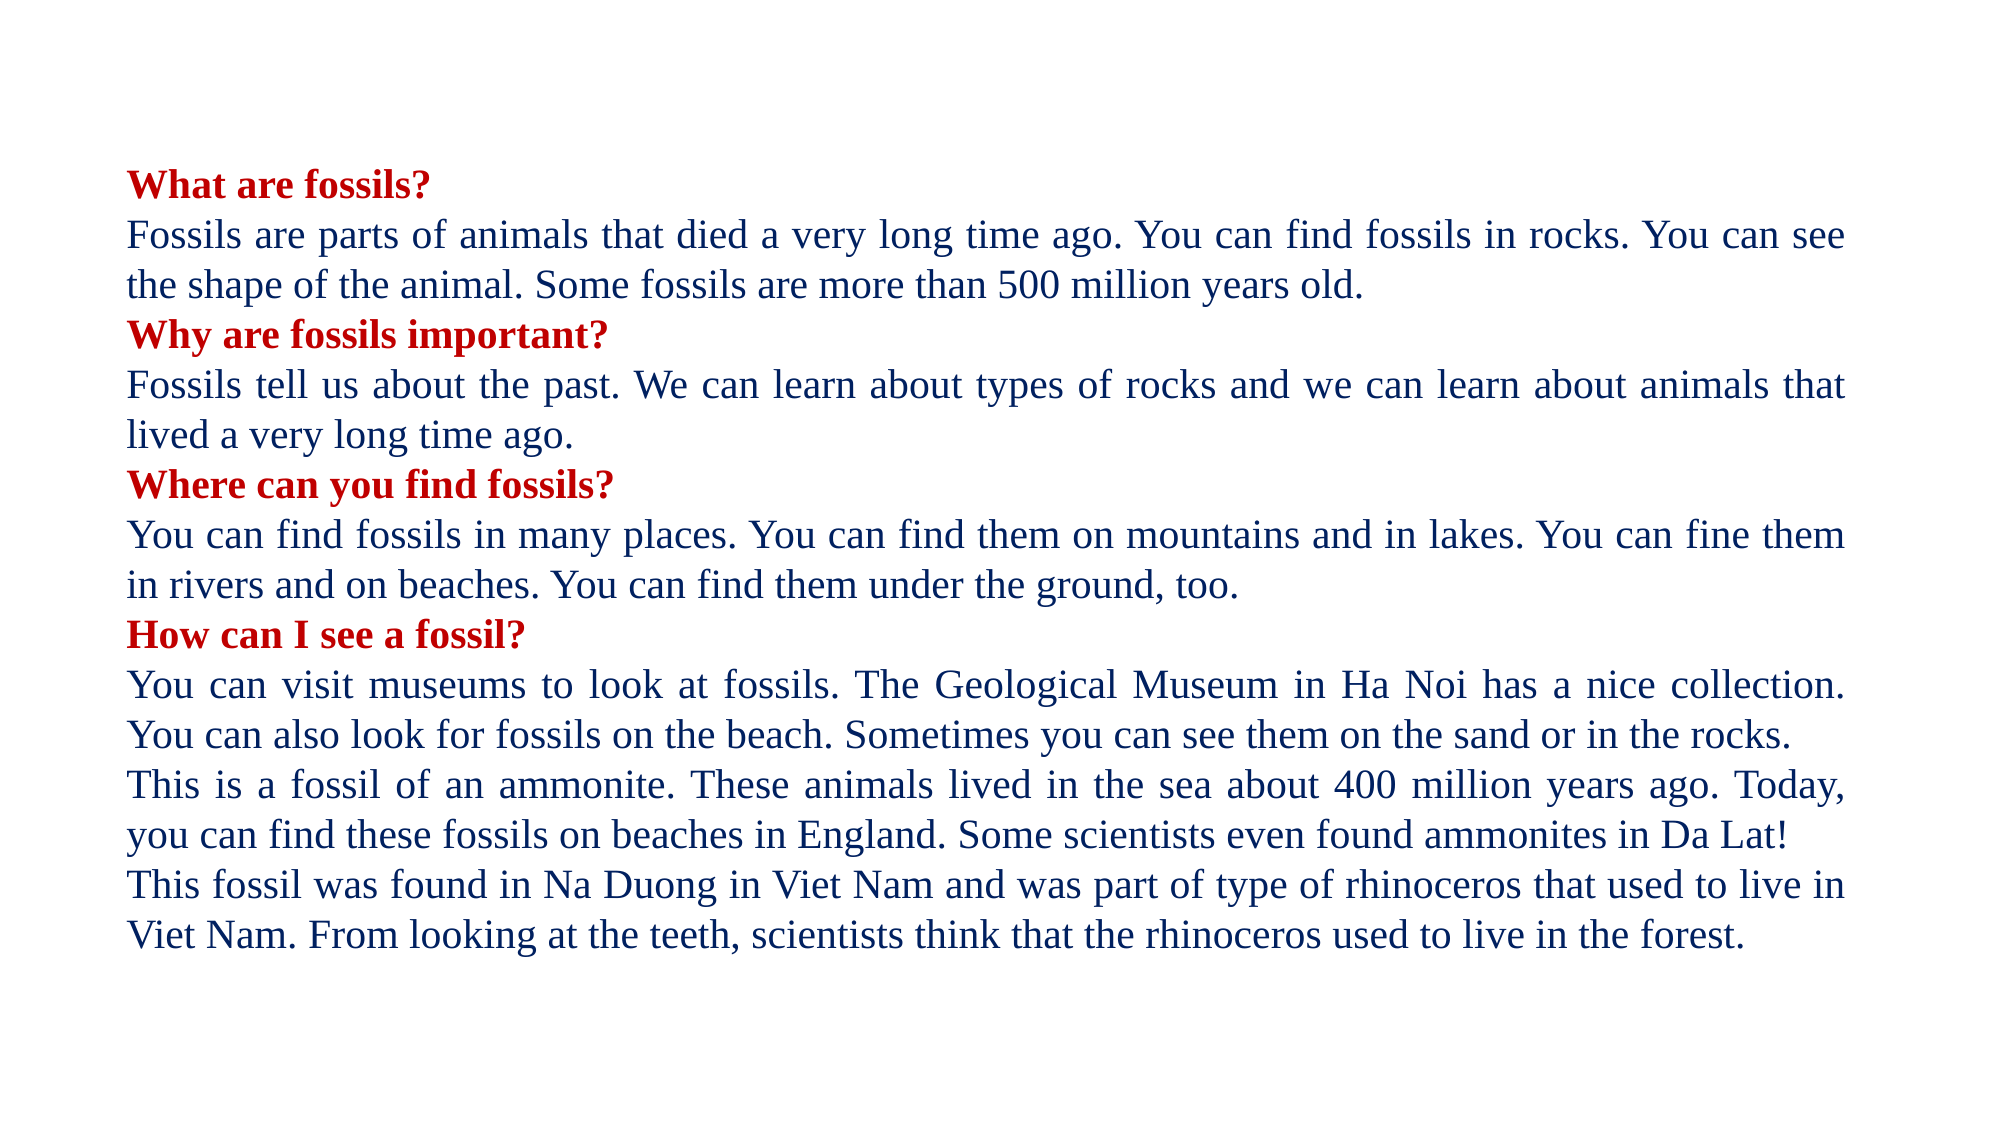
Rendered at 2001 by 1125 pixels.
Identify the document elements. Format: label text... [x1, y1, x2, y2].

text_box What are fossils? Fossils are parts of animals that died a very long time ago. You can find fossils in rocks. You can see the shape of the animal. Some fossils are more than 500 million years old. Why are fossils important? Fossils tell us about the past. We can learn about types of rocks and we can learn about animals that lived a very long time ago. Where can you find fossils? You can find fossils in many places. You can find them on mountains and in lakes. You can fine them in rivers and on beaches. You can find them under the ground, too. How can I see a fossil? You can visit museums to look at fossils. The Geological Museum in Ha Noi has a nice collection. You can also look for fossils on the beach. Sometimes you can see them on the sand or in the rocks. This is a fossil of an ammonite. These animals lived in the sea about 400 million years ago. Today, you can find these fossils on beaches in England. Some scientists even found ammonites in Da Lat! This fossil was found in Na Duong in Viet Nam and was part of type of rhinoceros that used to live in Viet Nam. From looking at the teeth, scientists think that the rhinoceros used to live in the forest. [111, 149, 1863, 1010]
